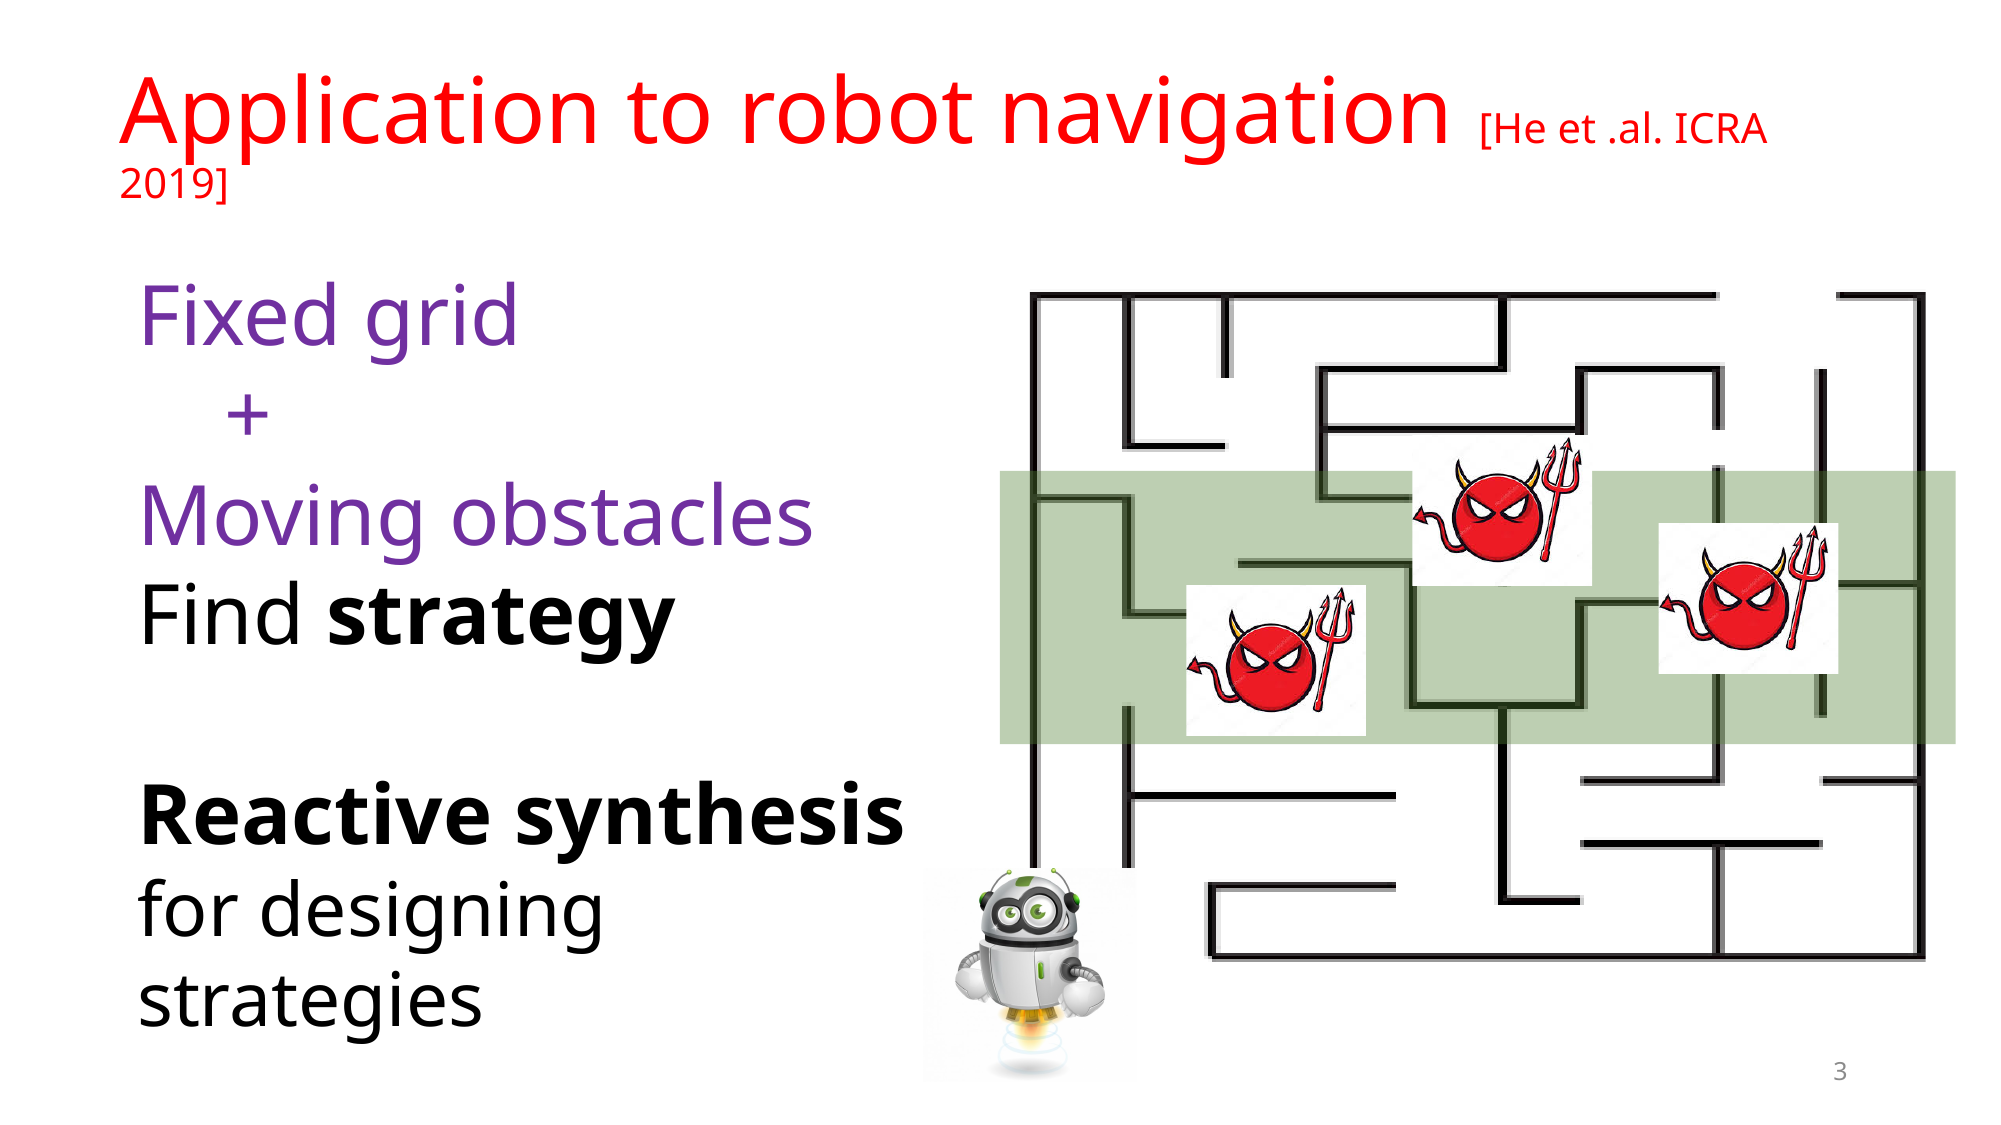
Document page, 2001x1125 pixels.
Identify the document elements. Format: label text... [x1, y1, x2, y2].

text_box [999, 470, 1029, 745]
text_box Fixed grid + Moving obstacles Find strategy Reactive synthesis for designing strategies [122, 254, 974, 1049]
picture [923, 289, 1926, 1082]
slide_number 3 [1412, 1042, 1863, 1103]
text_box [1926, 470, 1957, 745]
title Application to robot navigation [He et .al. ICRA 2019] [104, 27, 1830, 245]
